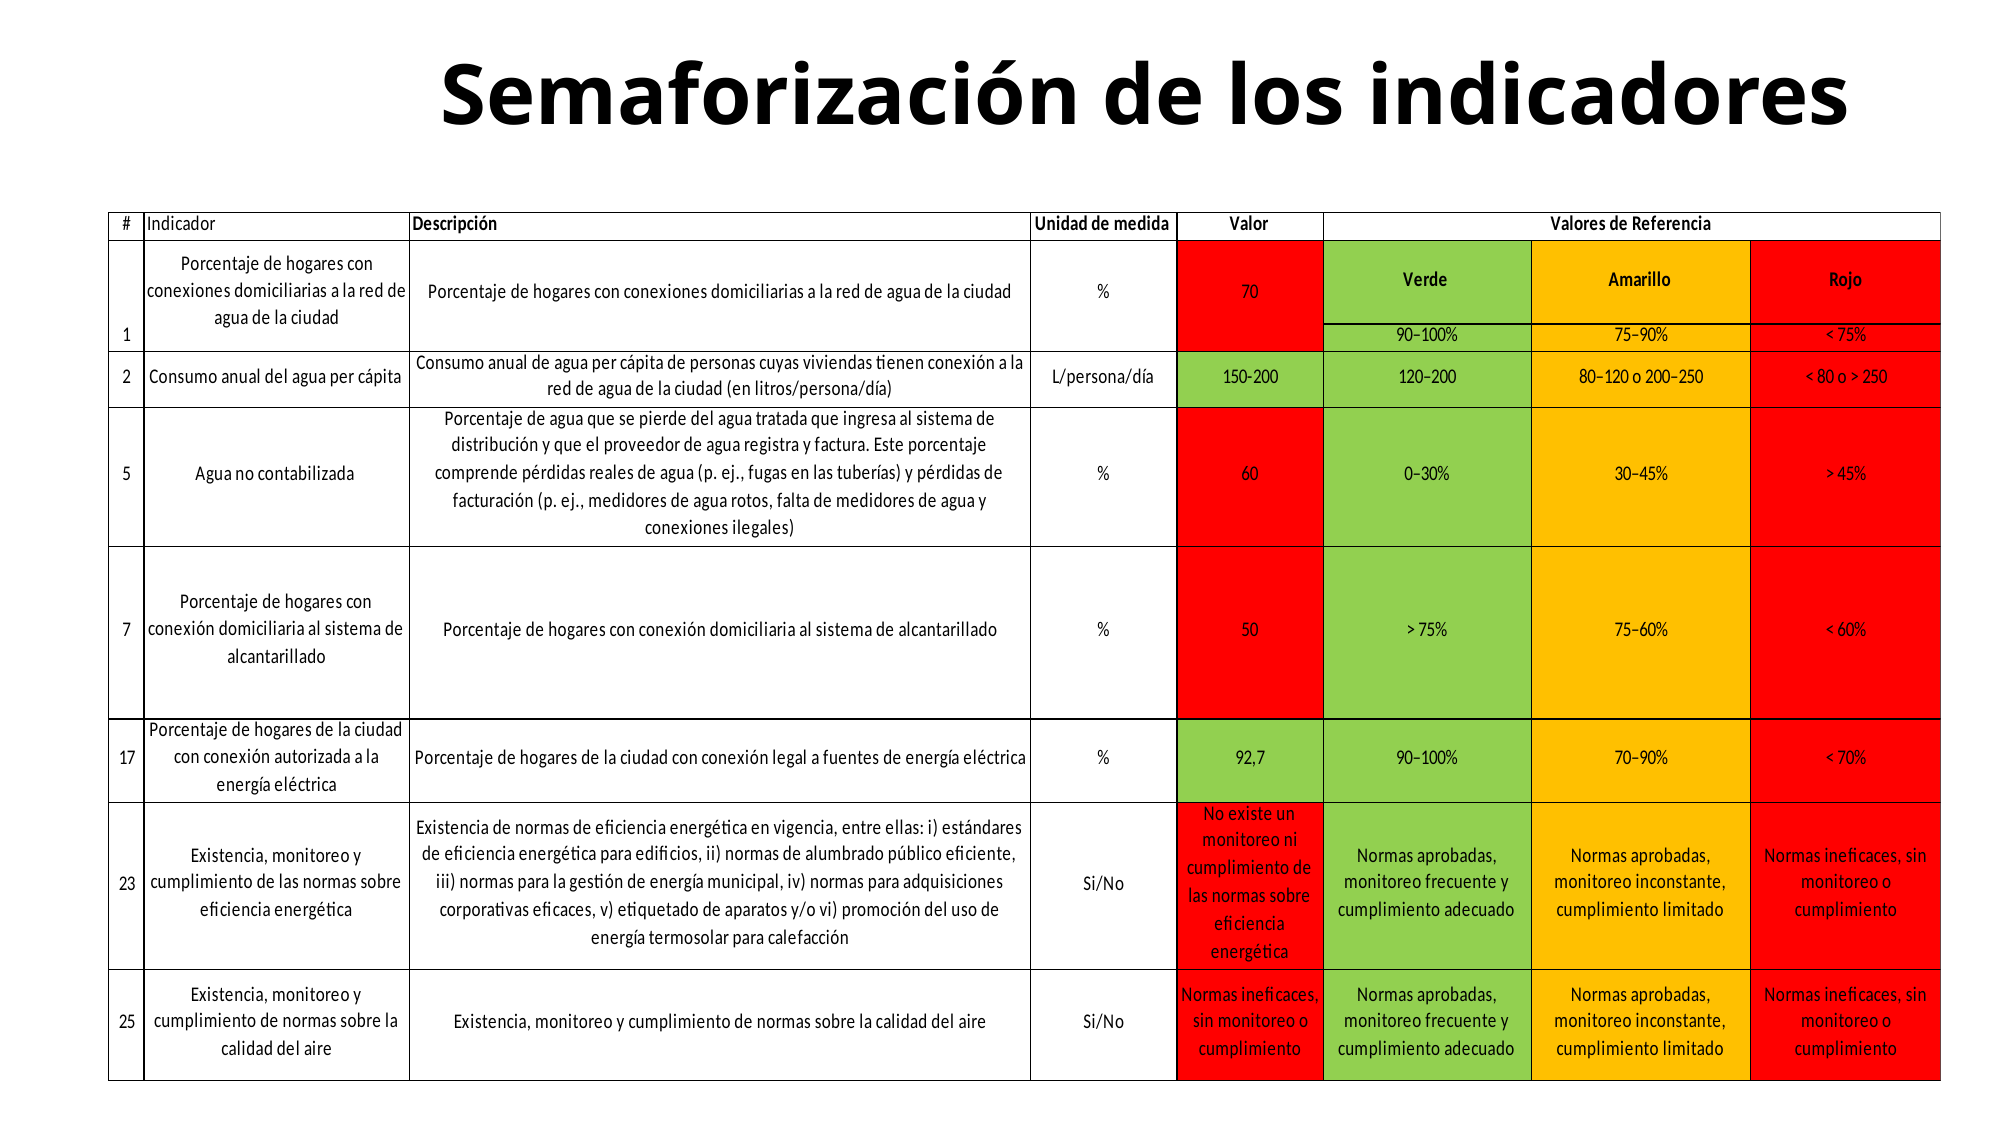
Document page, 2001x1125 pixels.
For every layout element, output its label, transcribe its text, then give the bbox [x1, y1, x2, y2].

title Semaforización de los indicadores [425, 34, 1888, 161]
picture [108, 211, 1942, 1082]
